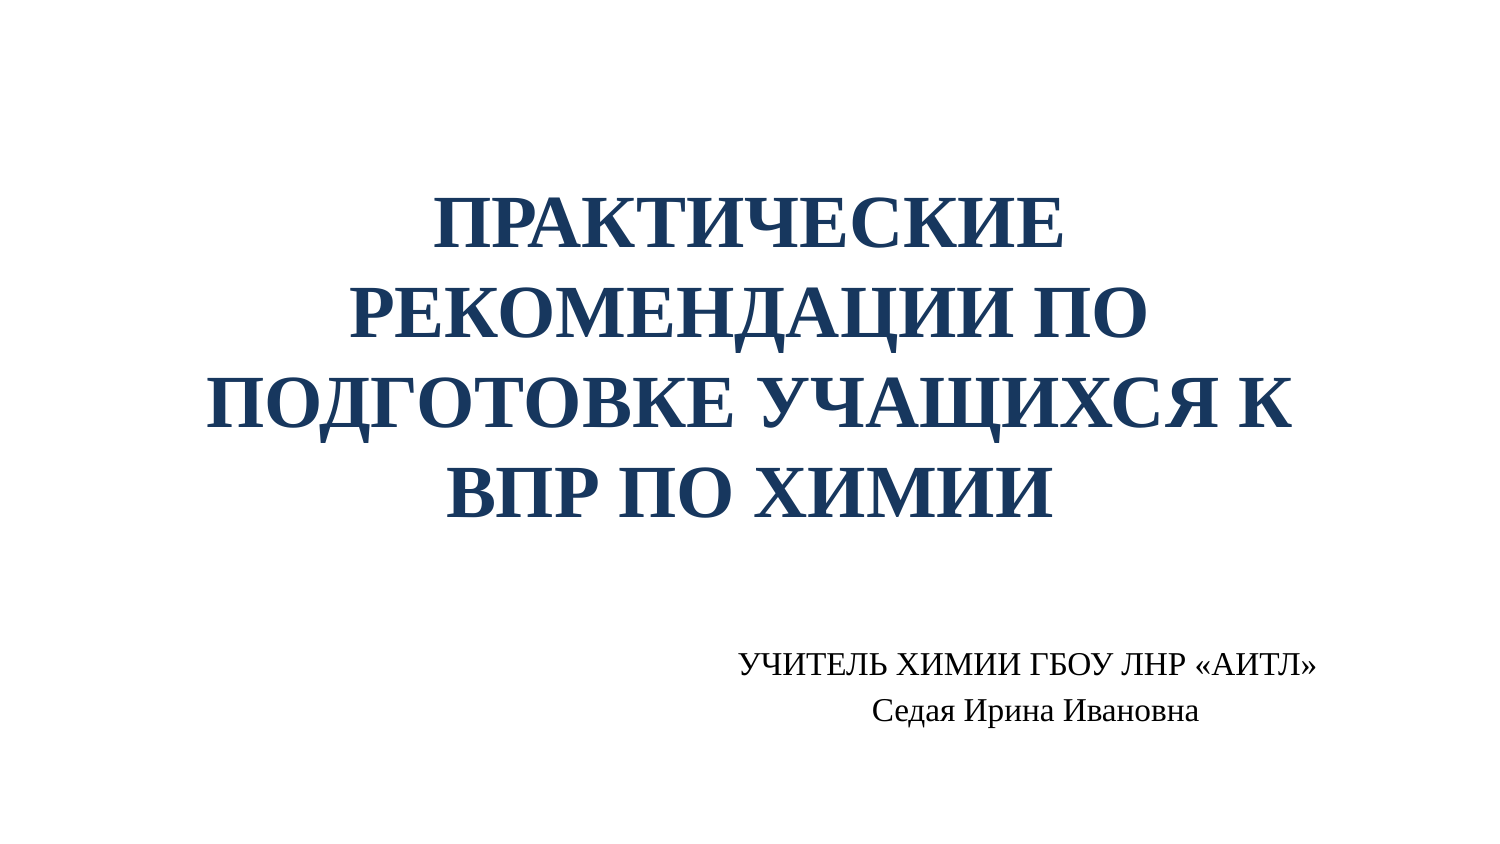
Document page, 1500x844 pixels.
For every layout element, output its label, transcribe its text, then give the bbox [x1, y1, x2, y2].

subtitle УЧИТЕЛЬ ХИМИИ ГБОУ ЛНР «АИТЛ» Седая Ирина Ивановна [643, 634, 1412, 741]
title ПРАКТИЧЕСКИЕ РЕКОМЕНДАЦИИ ПО ПОДГОТОВКЕ УЧАЩИХСЯ К ВПР ПО ХИМИИ [112, 262, 1388, 443]
